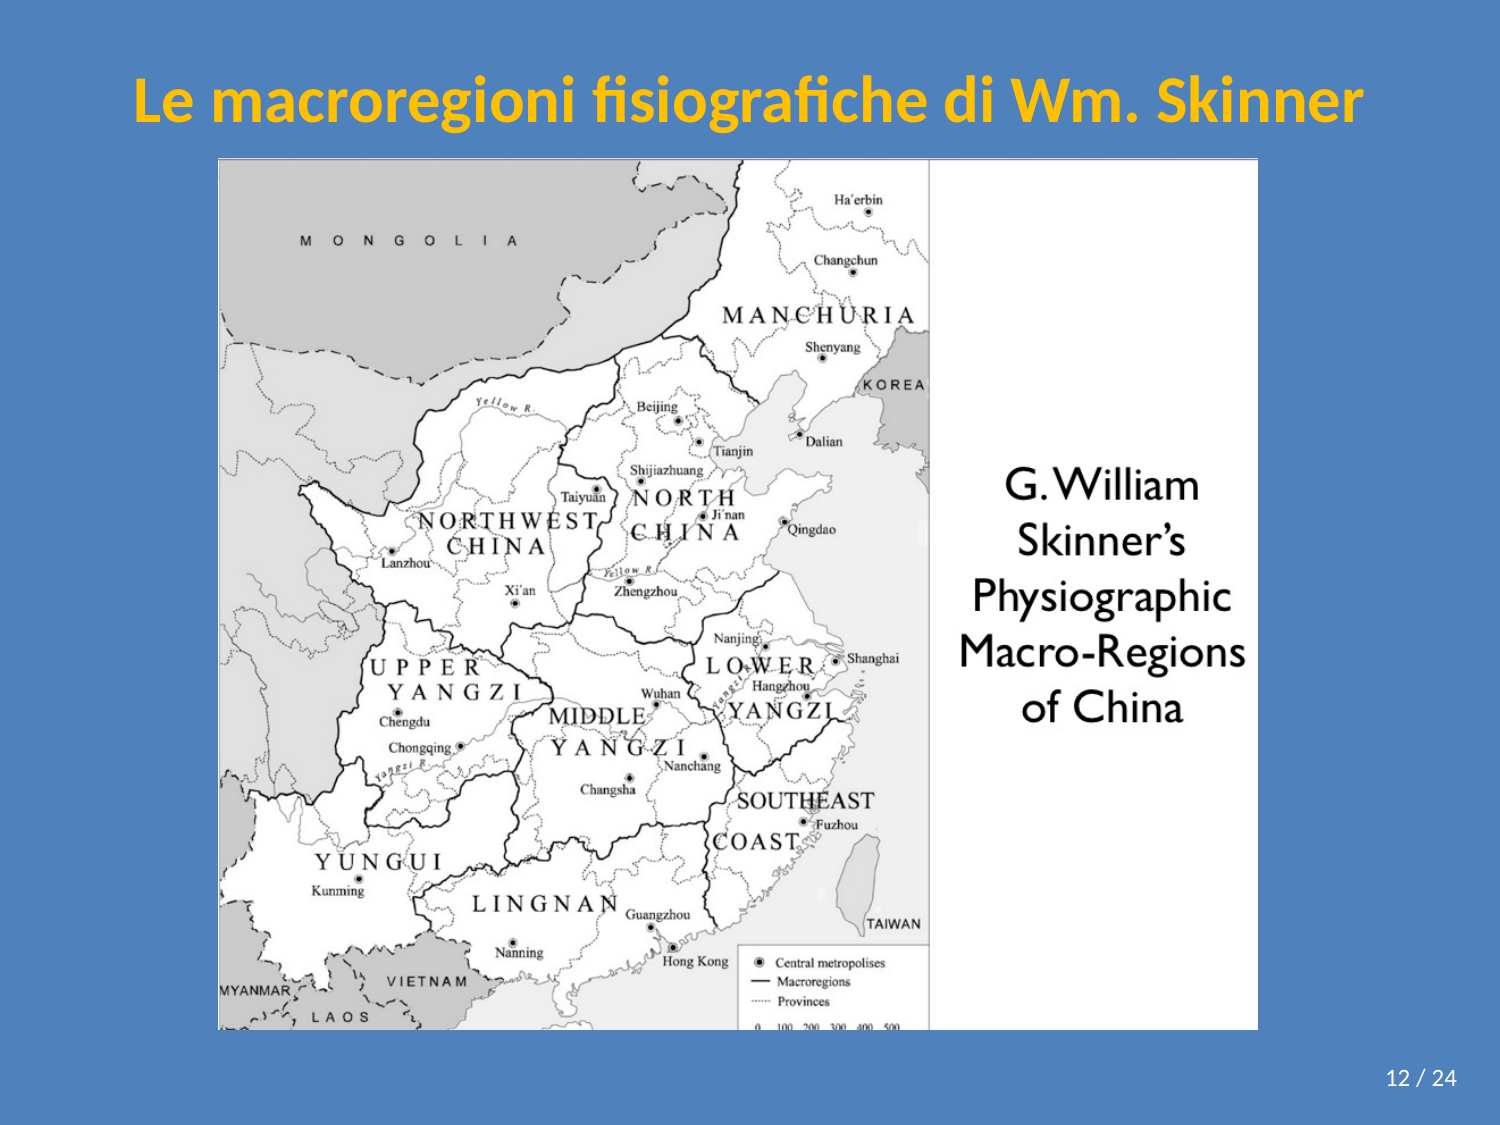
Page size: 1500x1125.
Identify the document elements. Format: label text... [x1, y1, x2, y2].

slide_number 12 / 24 [1352, 1046, 1473, 1107]
title Le macroregioni fisiografiche di Wm. Skinner [75, 45, 1425, 146]
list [218, 158, 1259, 1031]
